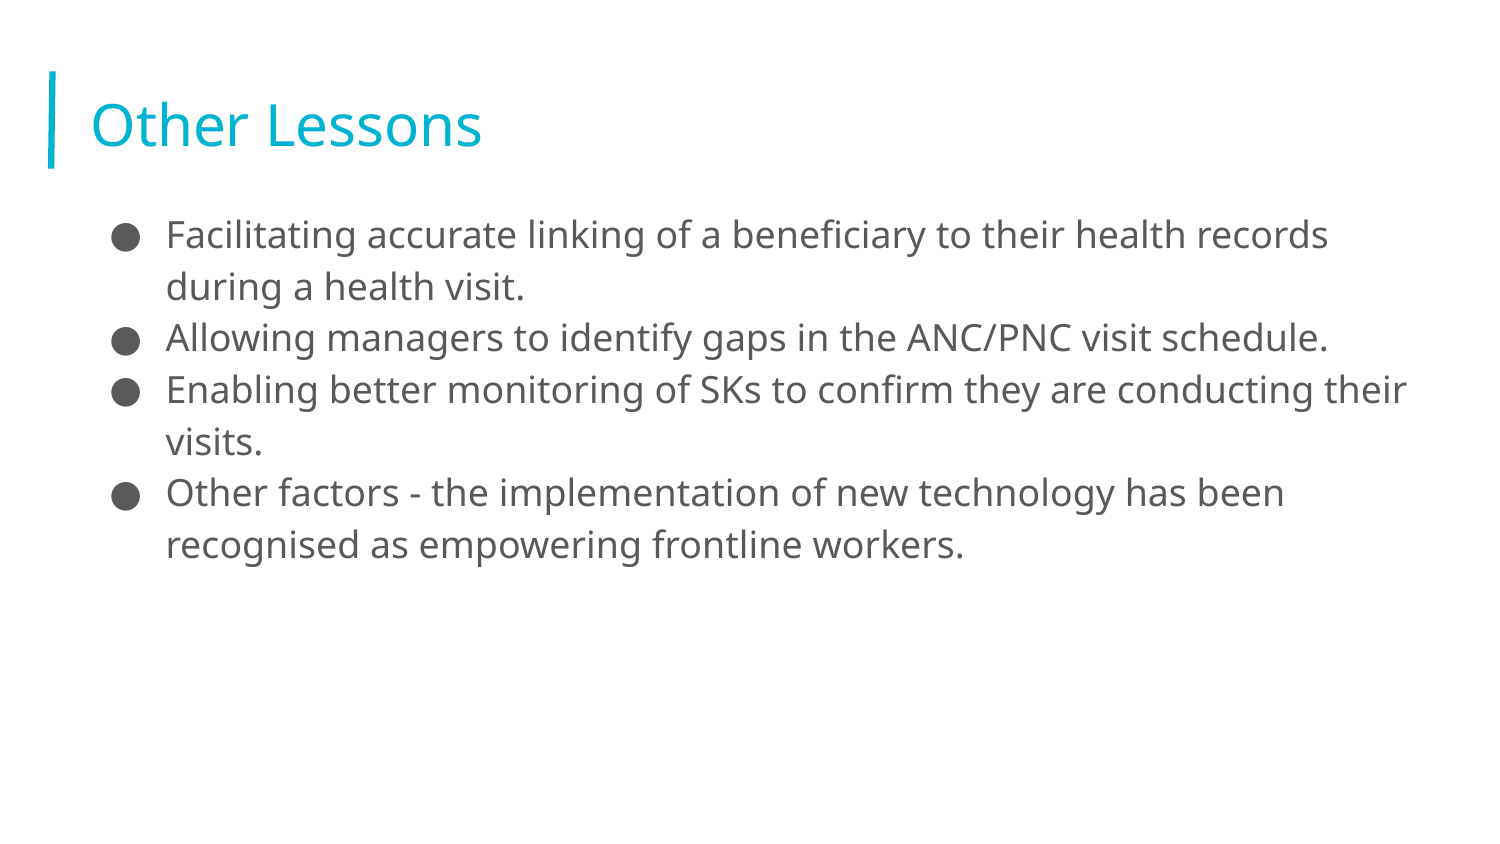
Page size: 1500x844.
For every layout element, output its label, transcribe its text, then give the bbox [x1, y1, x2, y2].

title Other Lessons [75, 72, 1424, 167]
list Facilitating accurate linking of a beneficiary to their health records during a health visit. Allowing managers to identify gaps in the ANC/PNC visit schedule. Enabling better monitoring of SKs to confirm they are conducting their visits. Other factors - the implementation of new technology has been recognised as empowering frontline workers. [75, 189, 1424, 750]
